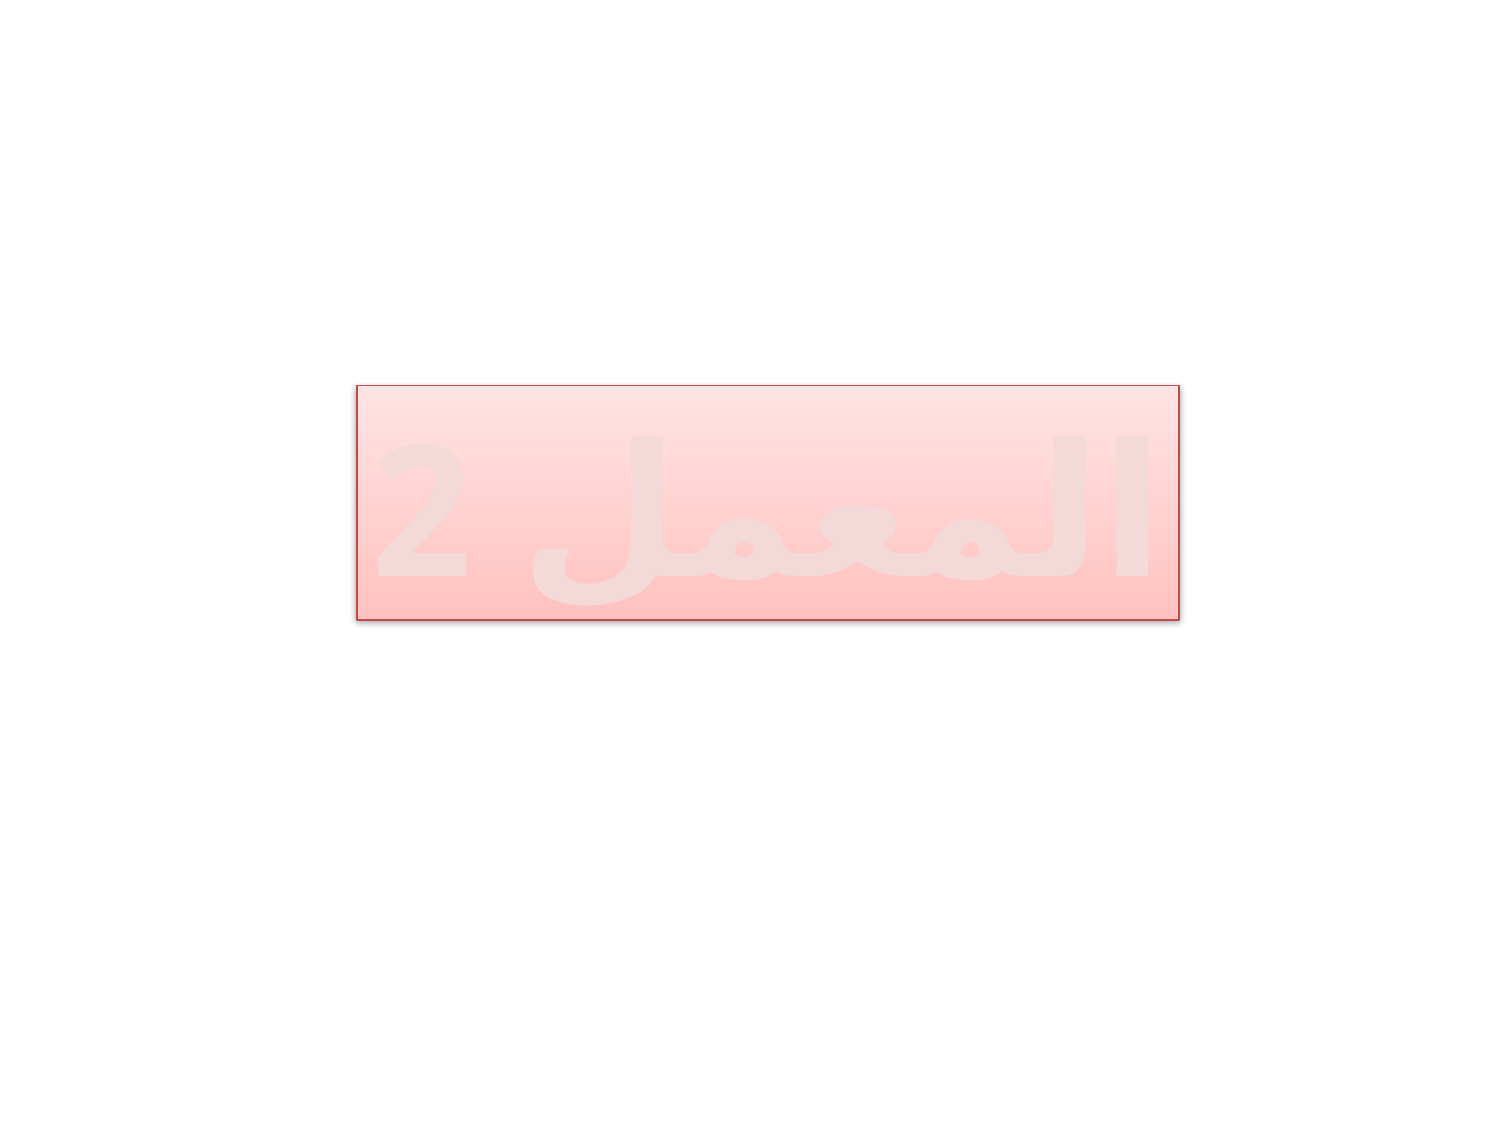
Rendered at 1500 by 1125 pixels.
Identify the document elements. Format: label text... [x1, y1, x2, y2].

text_box المعمل 2 [356, 385, 1180, 621]
